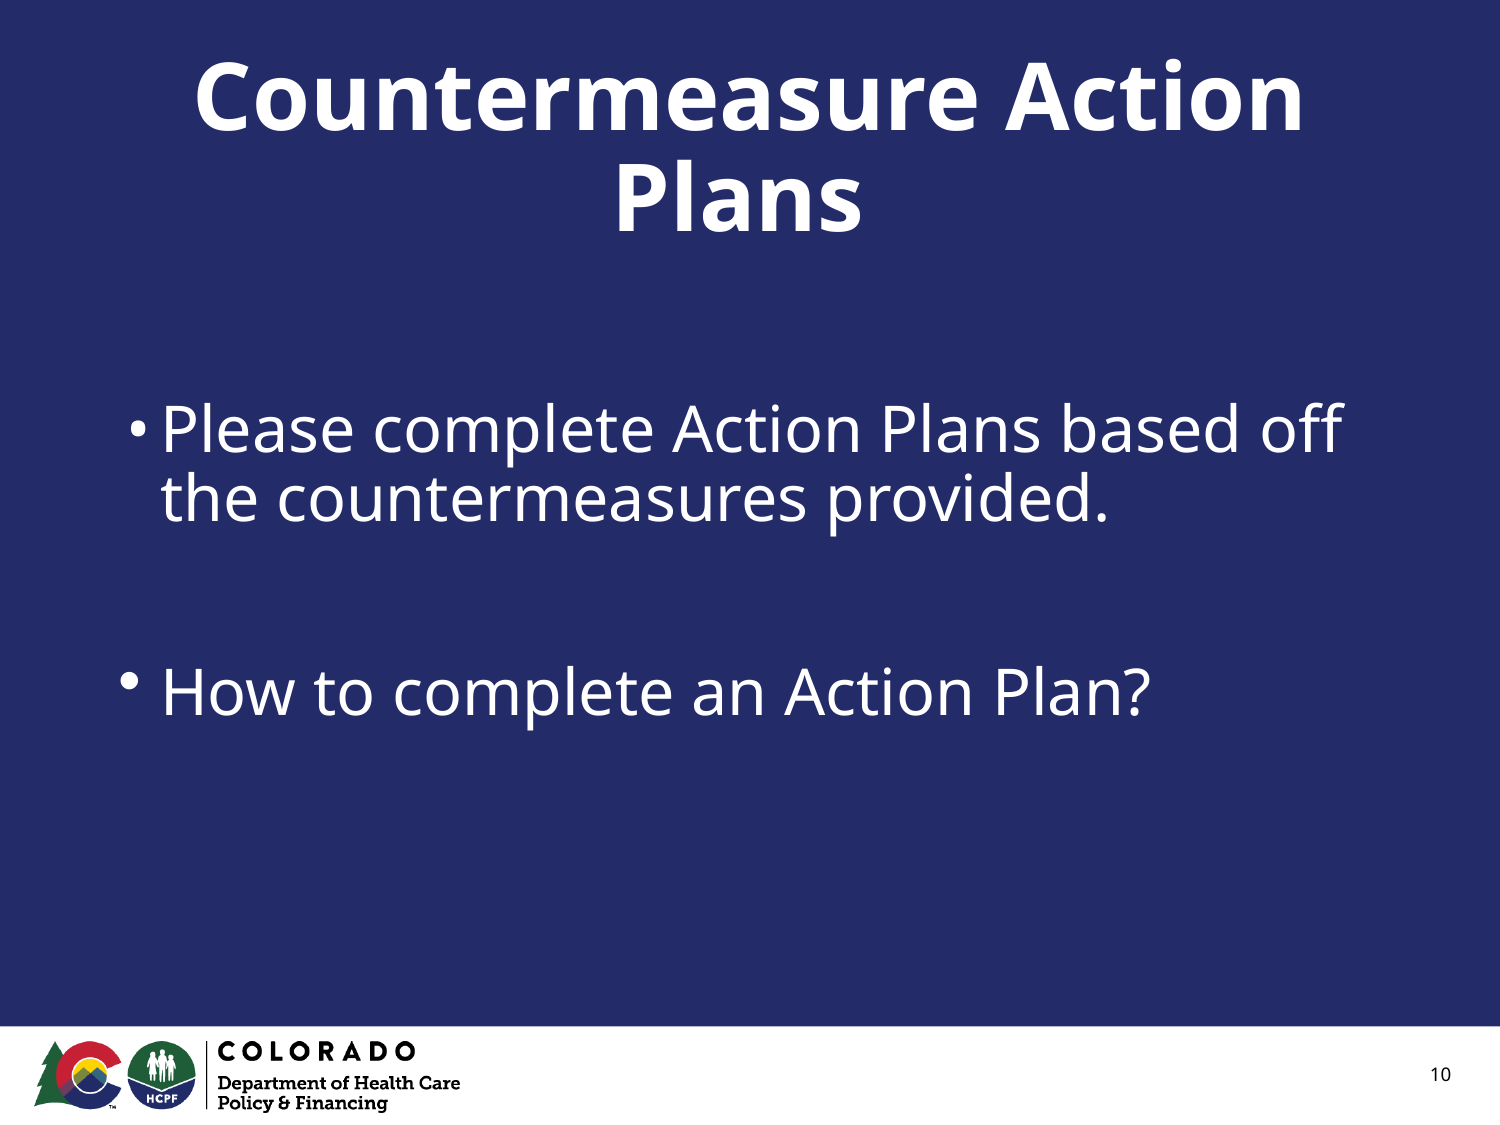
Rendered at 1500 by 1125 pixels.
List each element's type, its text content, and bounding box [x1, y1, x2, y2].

picture [33, 1041, 460, 1113]
title Countermeasure Action Plans [103, 71, 1397, 230]
slide_number ‹#› [1128, 1045, 1467, 1105]
list Please complete Action Plans based off the countermeasures provided. How to complete an Action Plan? [103, 229, 1363, 920]
